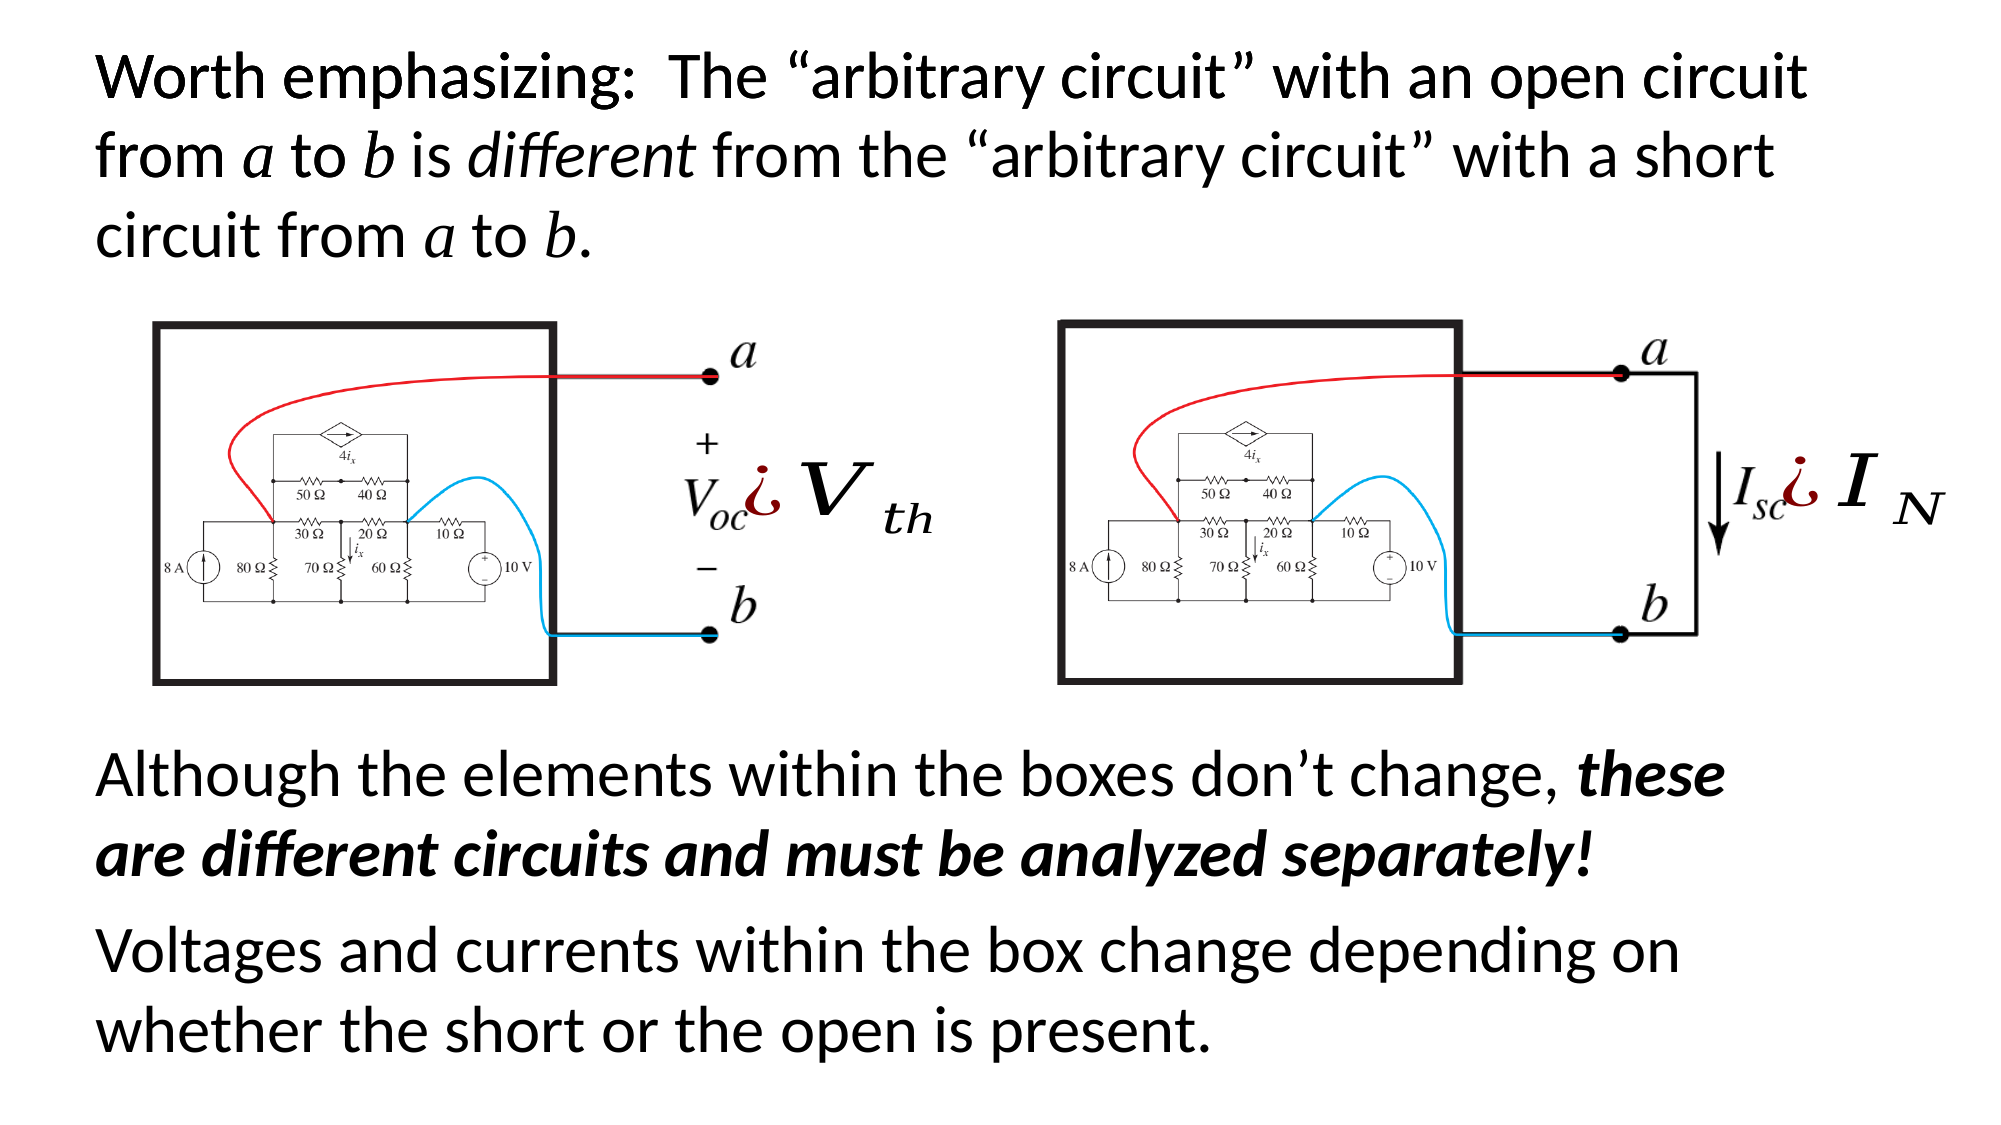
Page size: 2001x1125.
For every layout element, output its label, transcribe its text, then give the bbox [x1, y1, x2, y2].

text_box Voltages and currents within the box change depending on whether the short or the open is present. [80, 898, 1698, 1074]
text_box Worth emphasizing: The “arbitrary circuit” with an open circuit from a to b is different from the “arbitrary circuit” with a short circuit from a to b. [81, 23, 1826, 279]
text_box Although the elements within the boxes don’t change, these are different circuits and must be analyzed separately! [80, 722, 1742, 897]
picture [1057, 315, 1793, 688]
picture [148, 315, 769, 691]
